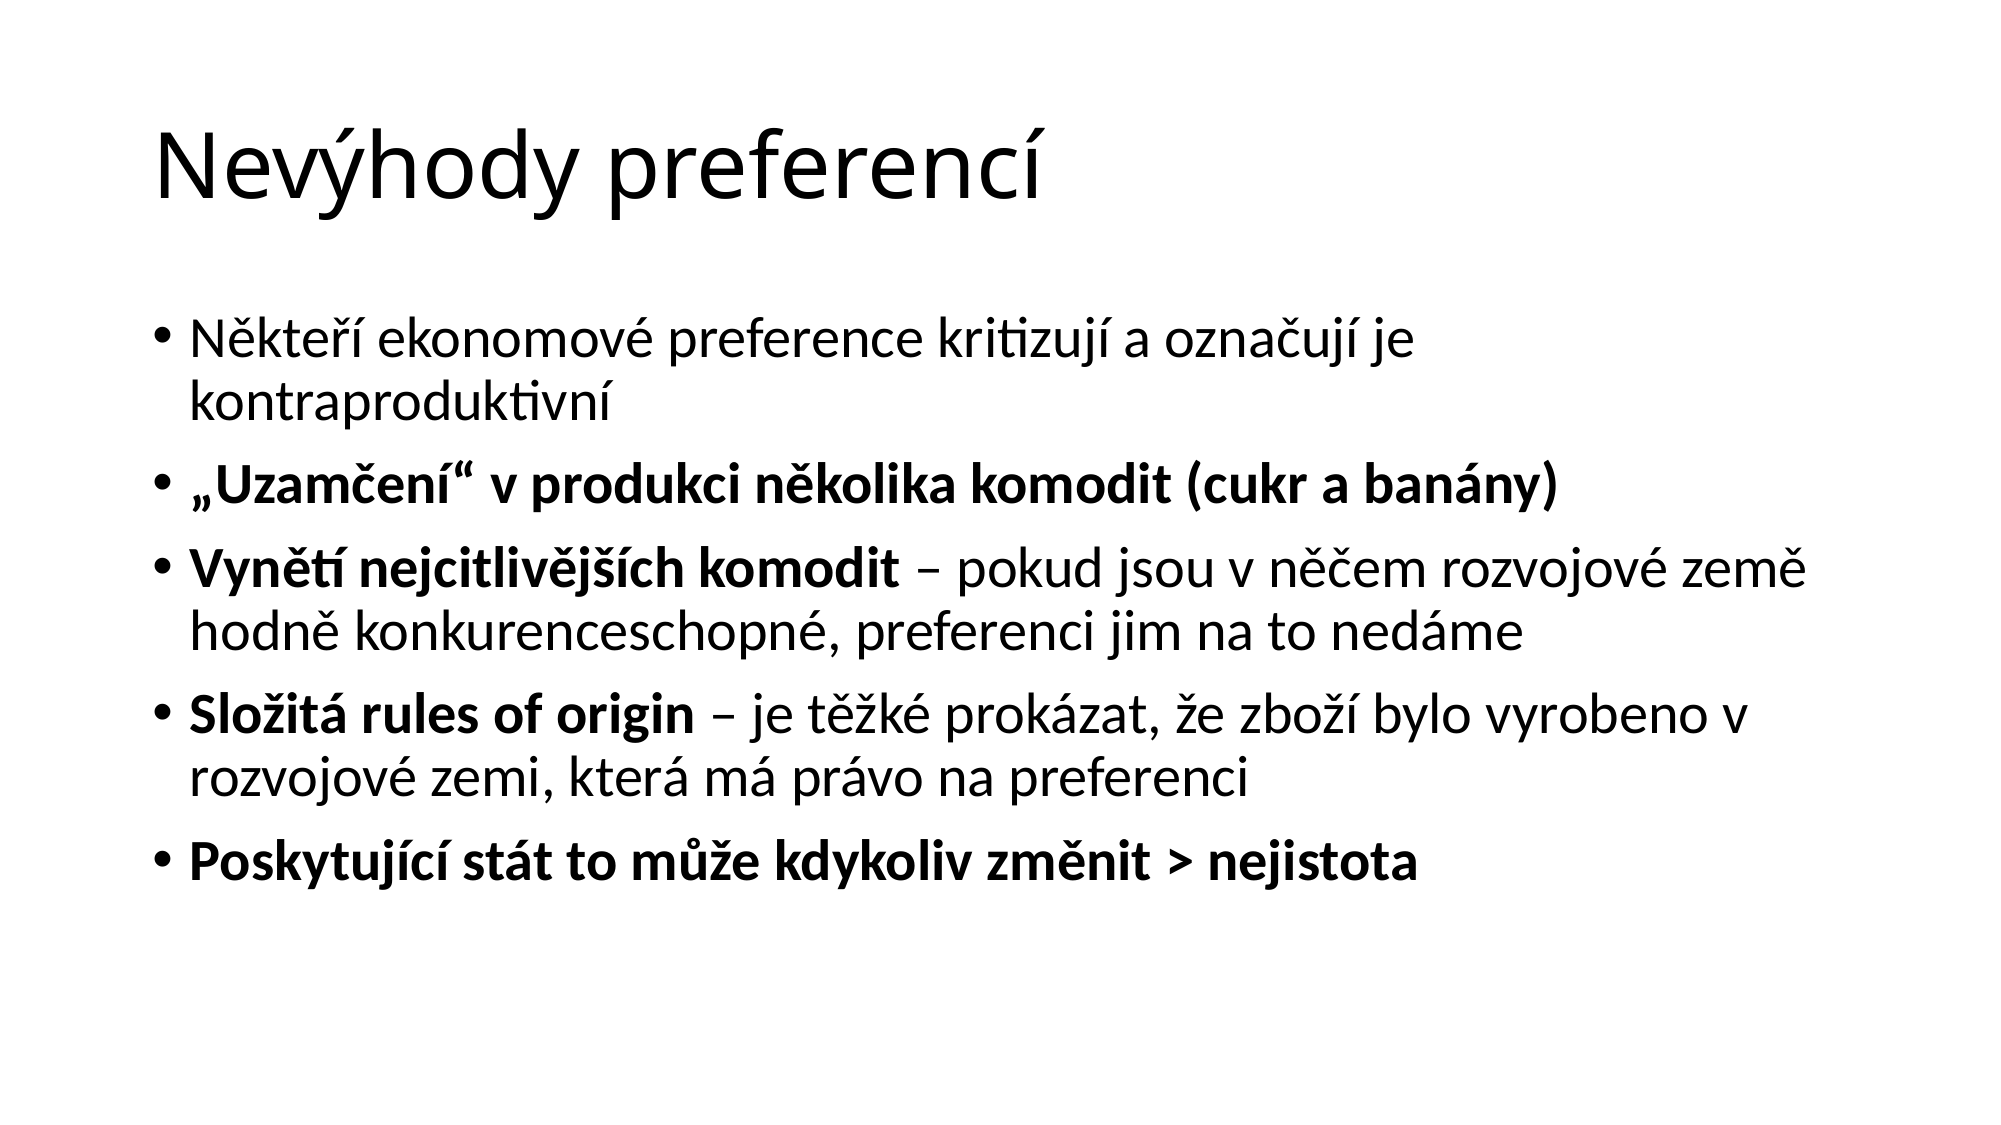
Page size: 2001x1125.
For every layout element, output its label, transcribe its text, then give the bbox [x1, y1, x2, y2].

title Nevýhody preferencí [137, 59, 1863, 278]
list Někteří ekonomové preference kritizují a označují je kontraproduktivní „Uzamčení“ v produkci několika komodit (cukr a banány) Vynětí nejcitlivějších komodit – pokud jsou v něčem rozvojové země hodně konkurenceschopné, preferenci jim na to nedáme Složitá rules of origin – je těžké prokázat, že zboží bylo vyrobeno v rozvojové zemi, která má právo na preferenci Poskytující stát to může kdykoliv změnit > nejistota [137, 299, 1863, 1014]
